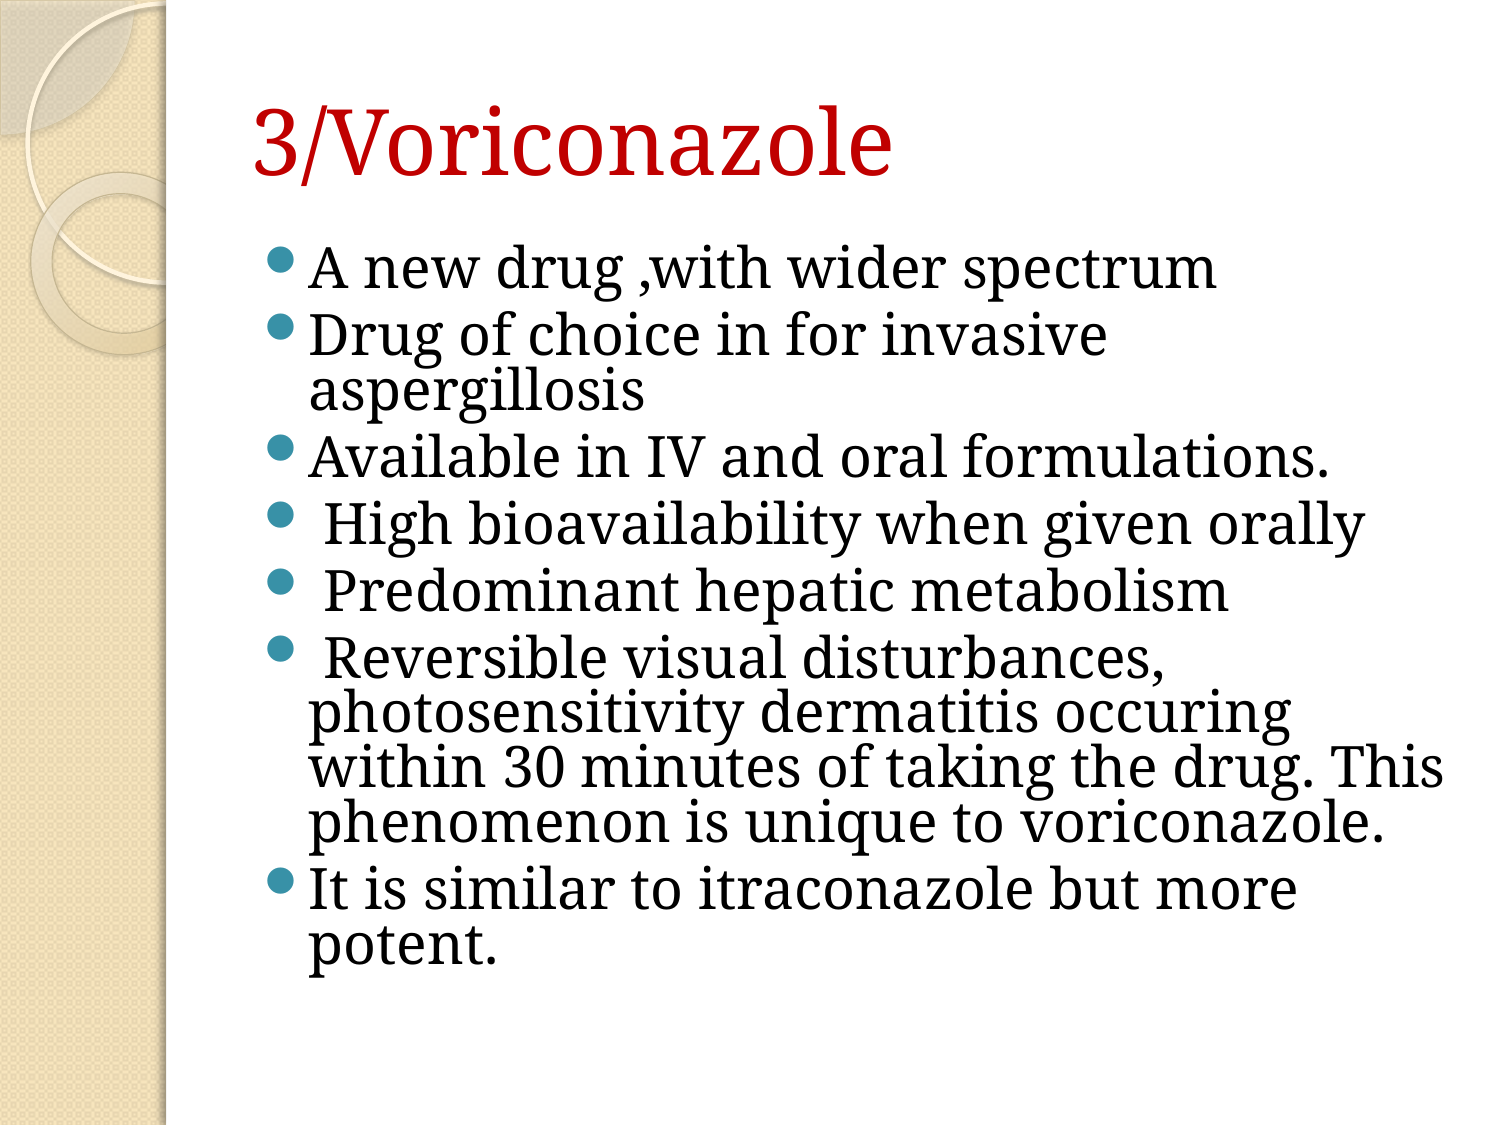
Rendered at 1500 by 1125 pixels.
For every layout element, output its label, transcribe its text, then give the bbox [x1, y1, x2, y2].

list A new drug ,with wider spectrum Drug of choice in for invasive aspergillosis Available in IV and oral formulations. High bioavailability when given orally Predominant hepatic metabolism Reversible visual disturbances, photosensitivity dermatitis occuring within 30 minutes of taking the drug. This phenomenon is unique to voriconazole. It is similar to itraconazole but more potent. [235, 237, 1466, 1025]
title 3/Voriconazole [235, 45, 1466, 233]
